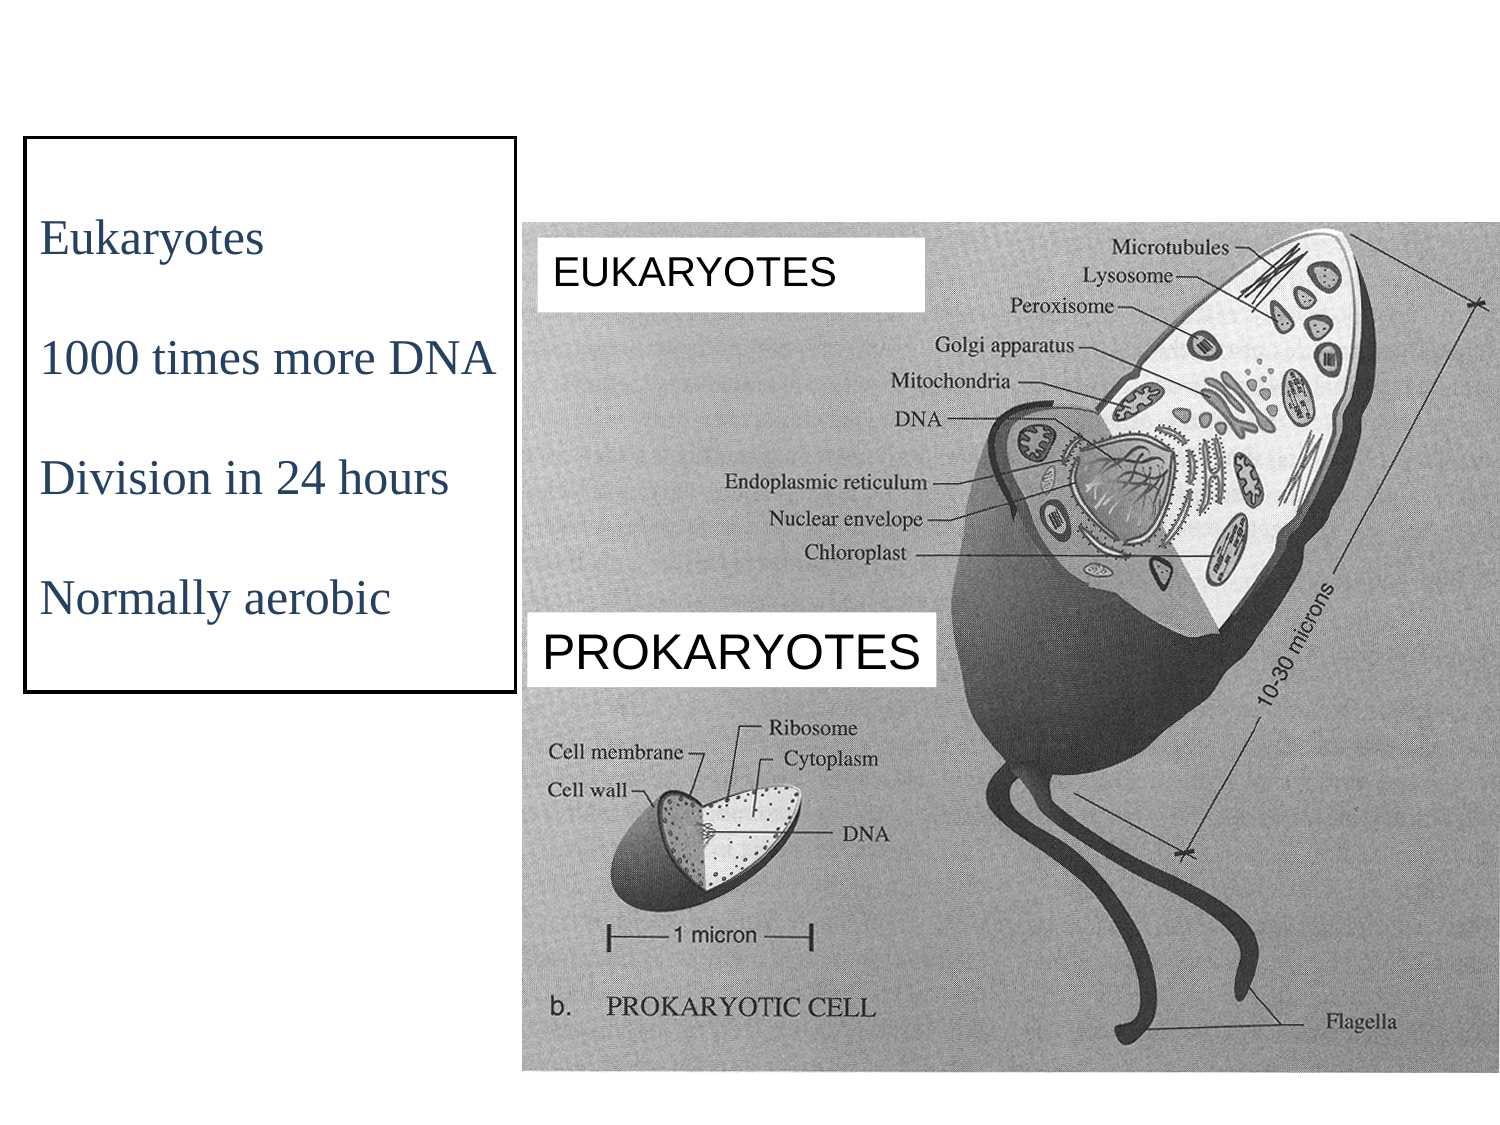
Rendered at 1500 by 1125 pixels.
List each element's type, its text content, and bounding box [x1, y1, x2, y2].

text_box Eukaryotes 1000 times more DNA Division in 24 hours Normally aerobic [24, 137, 516, 693]
picture [522, 222, 1500, 1074]
